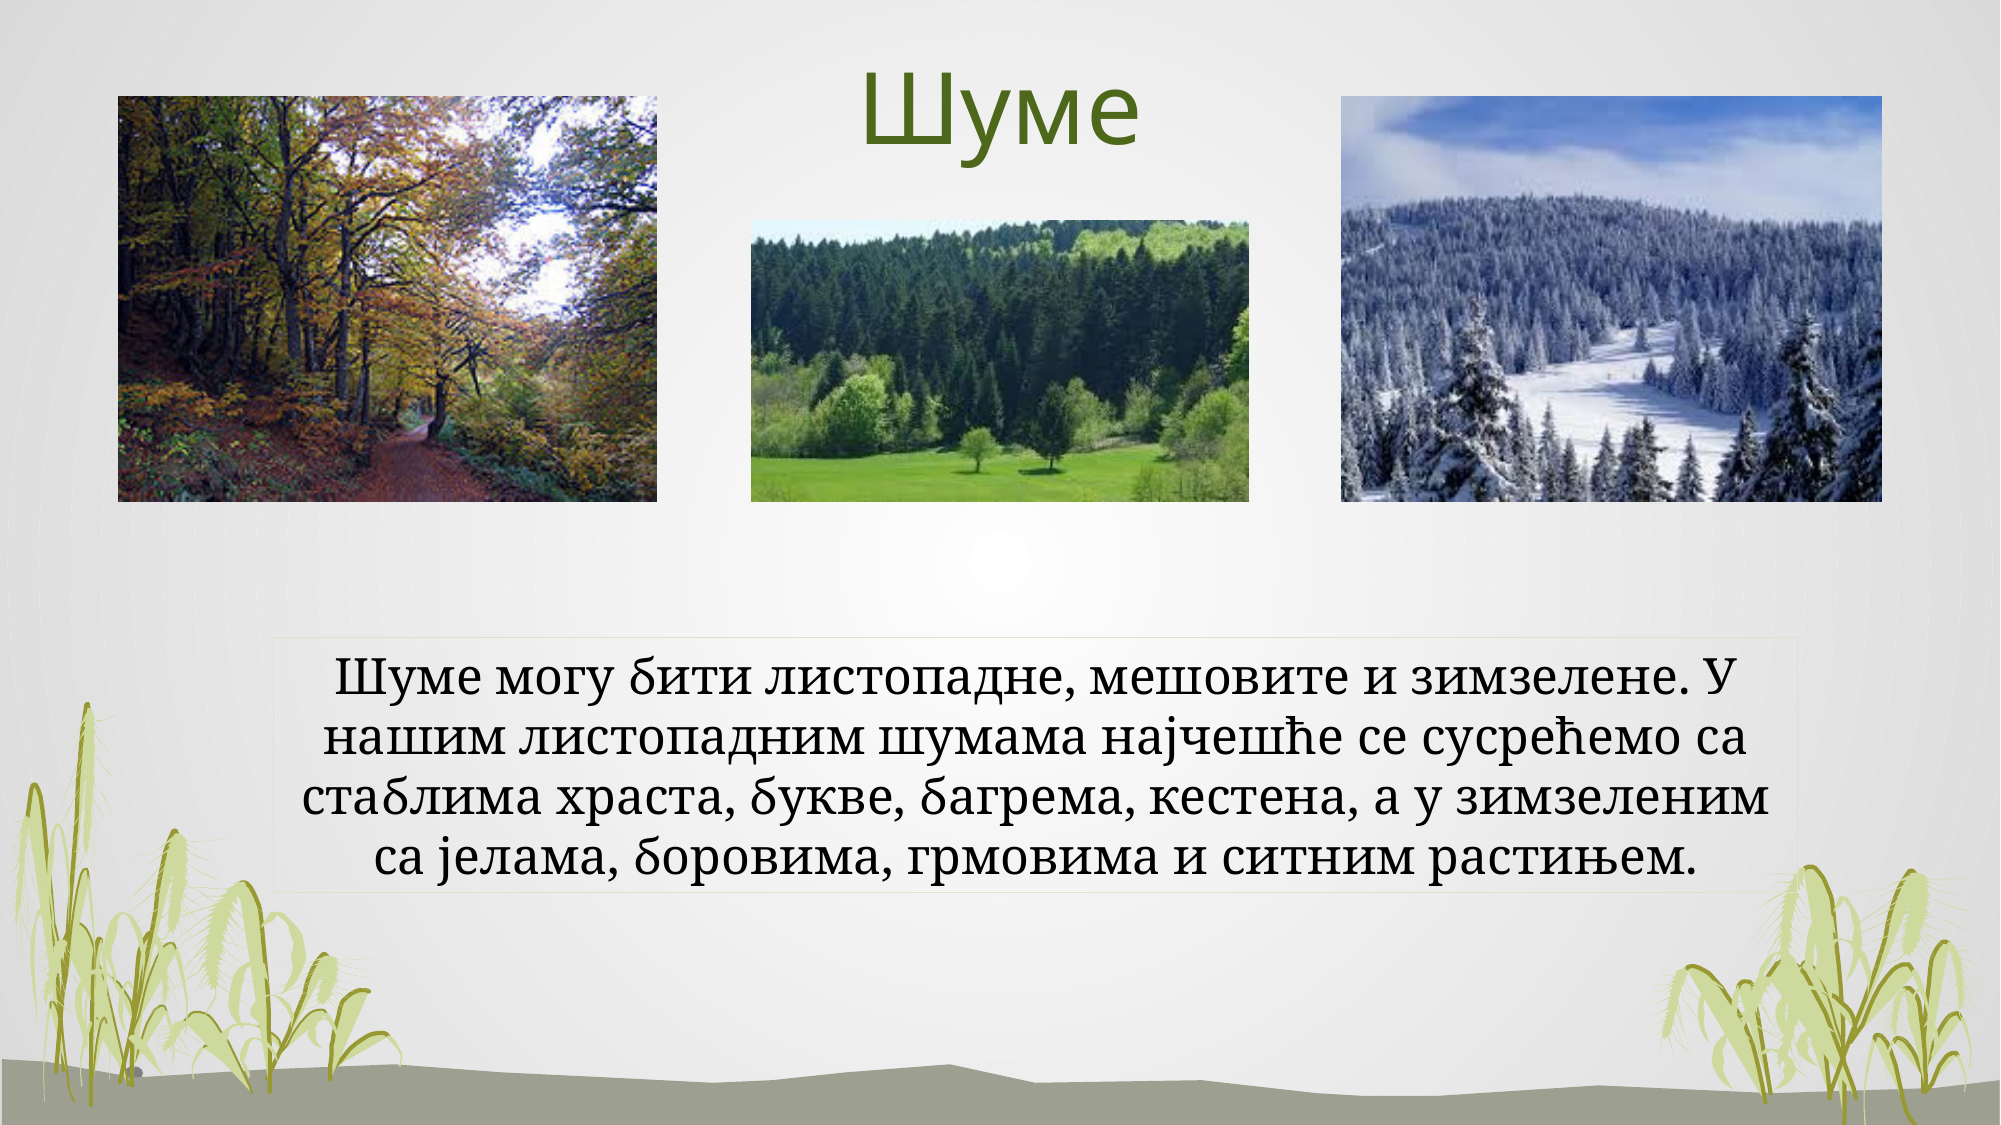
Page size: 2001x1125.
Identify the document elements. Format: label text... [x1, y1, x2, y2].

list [1341, 96, 1882, 502]
text_box Шуме могу бити листопадне, мешовите и зимзелене. У нашим листопадним шумама најчешће се сусрећемо са стаблима храста, букве, багрема, кестена, а у зимзеленим са јелама, боровима, грмовима и ситним растињем. [273, 637, 1798, 893]
picture [751, 220, 1249, 502]
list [118, 96, 657, 502]
title Шуме [99, 0, 1900, 172]
